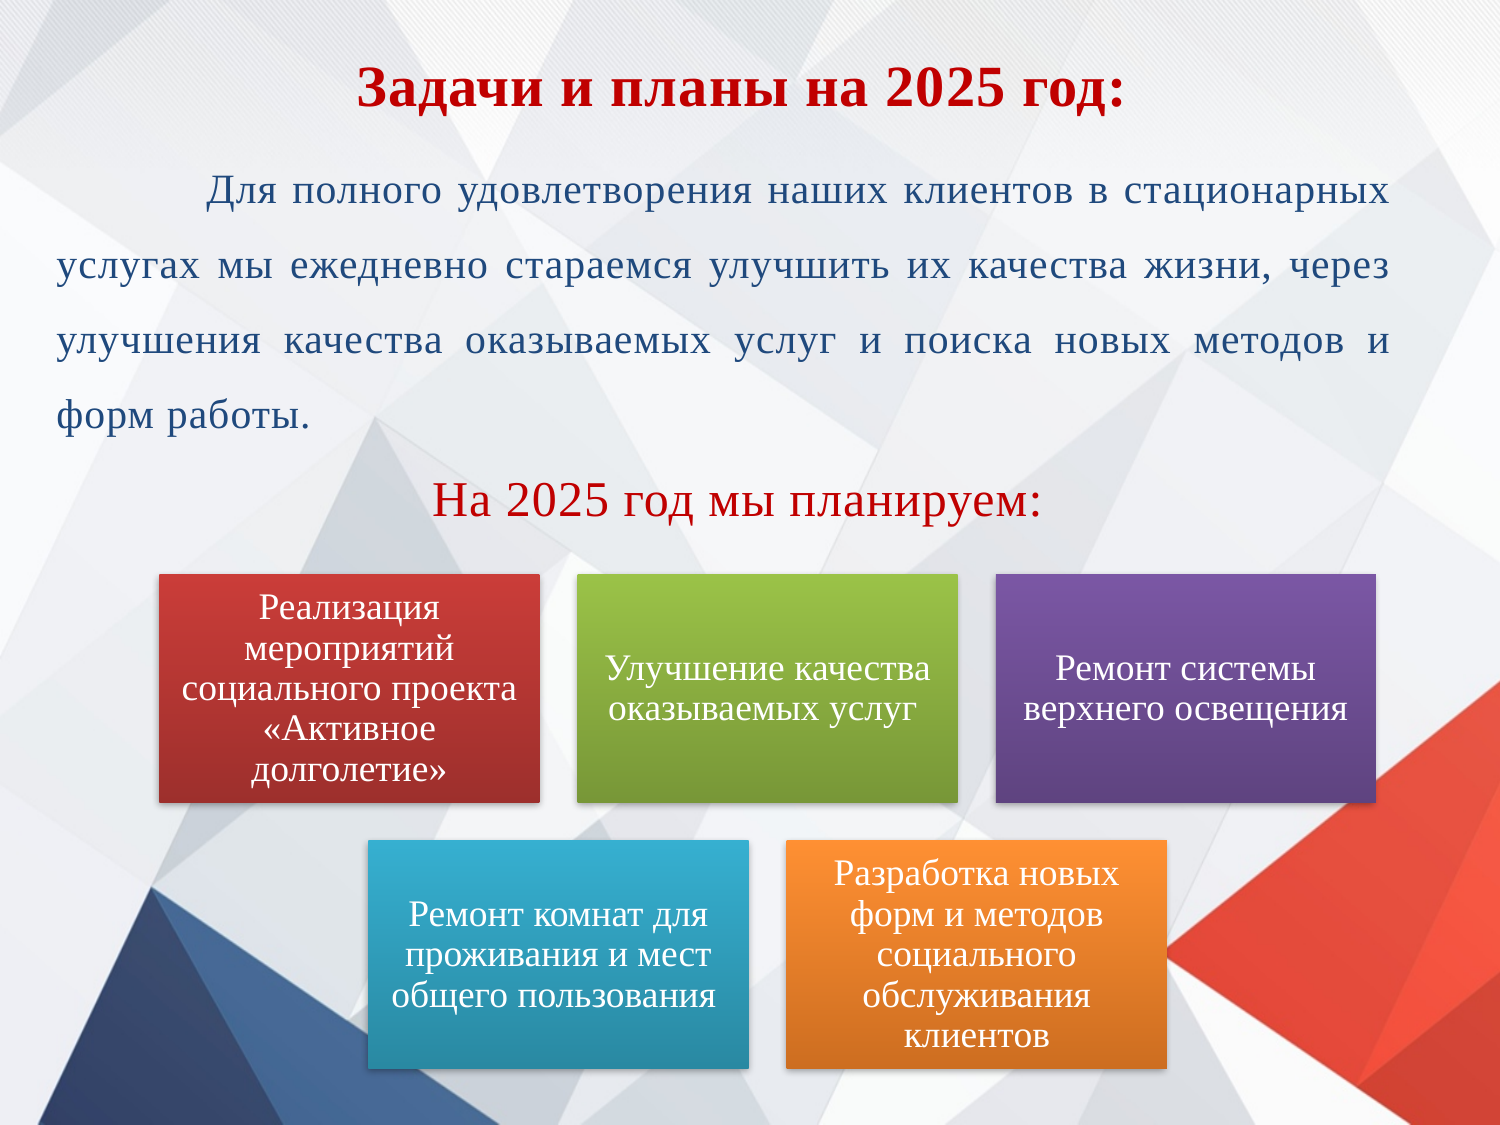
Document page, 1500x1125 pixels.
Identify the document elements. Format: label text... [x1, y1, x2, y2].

picture [0, 0, 1500, 1125]
text_box Для полного удовлетворения наших клиентов в стационарных услугах мы ежедневно стараемся улучшить их качества жизни, через улучшения качества оказываемых услуг и поиска новых методов и форм работы. На 2025 год мы планируем: [41, 128, 1407, 534]
text_box Задачи и планы на 2025 год: [29, 40, 1471, 126]
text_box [159, 537, 1377, 1106]
